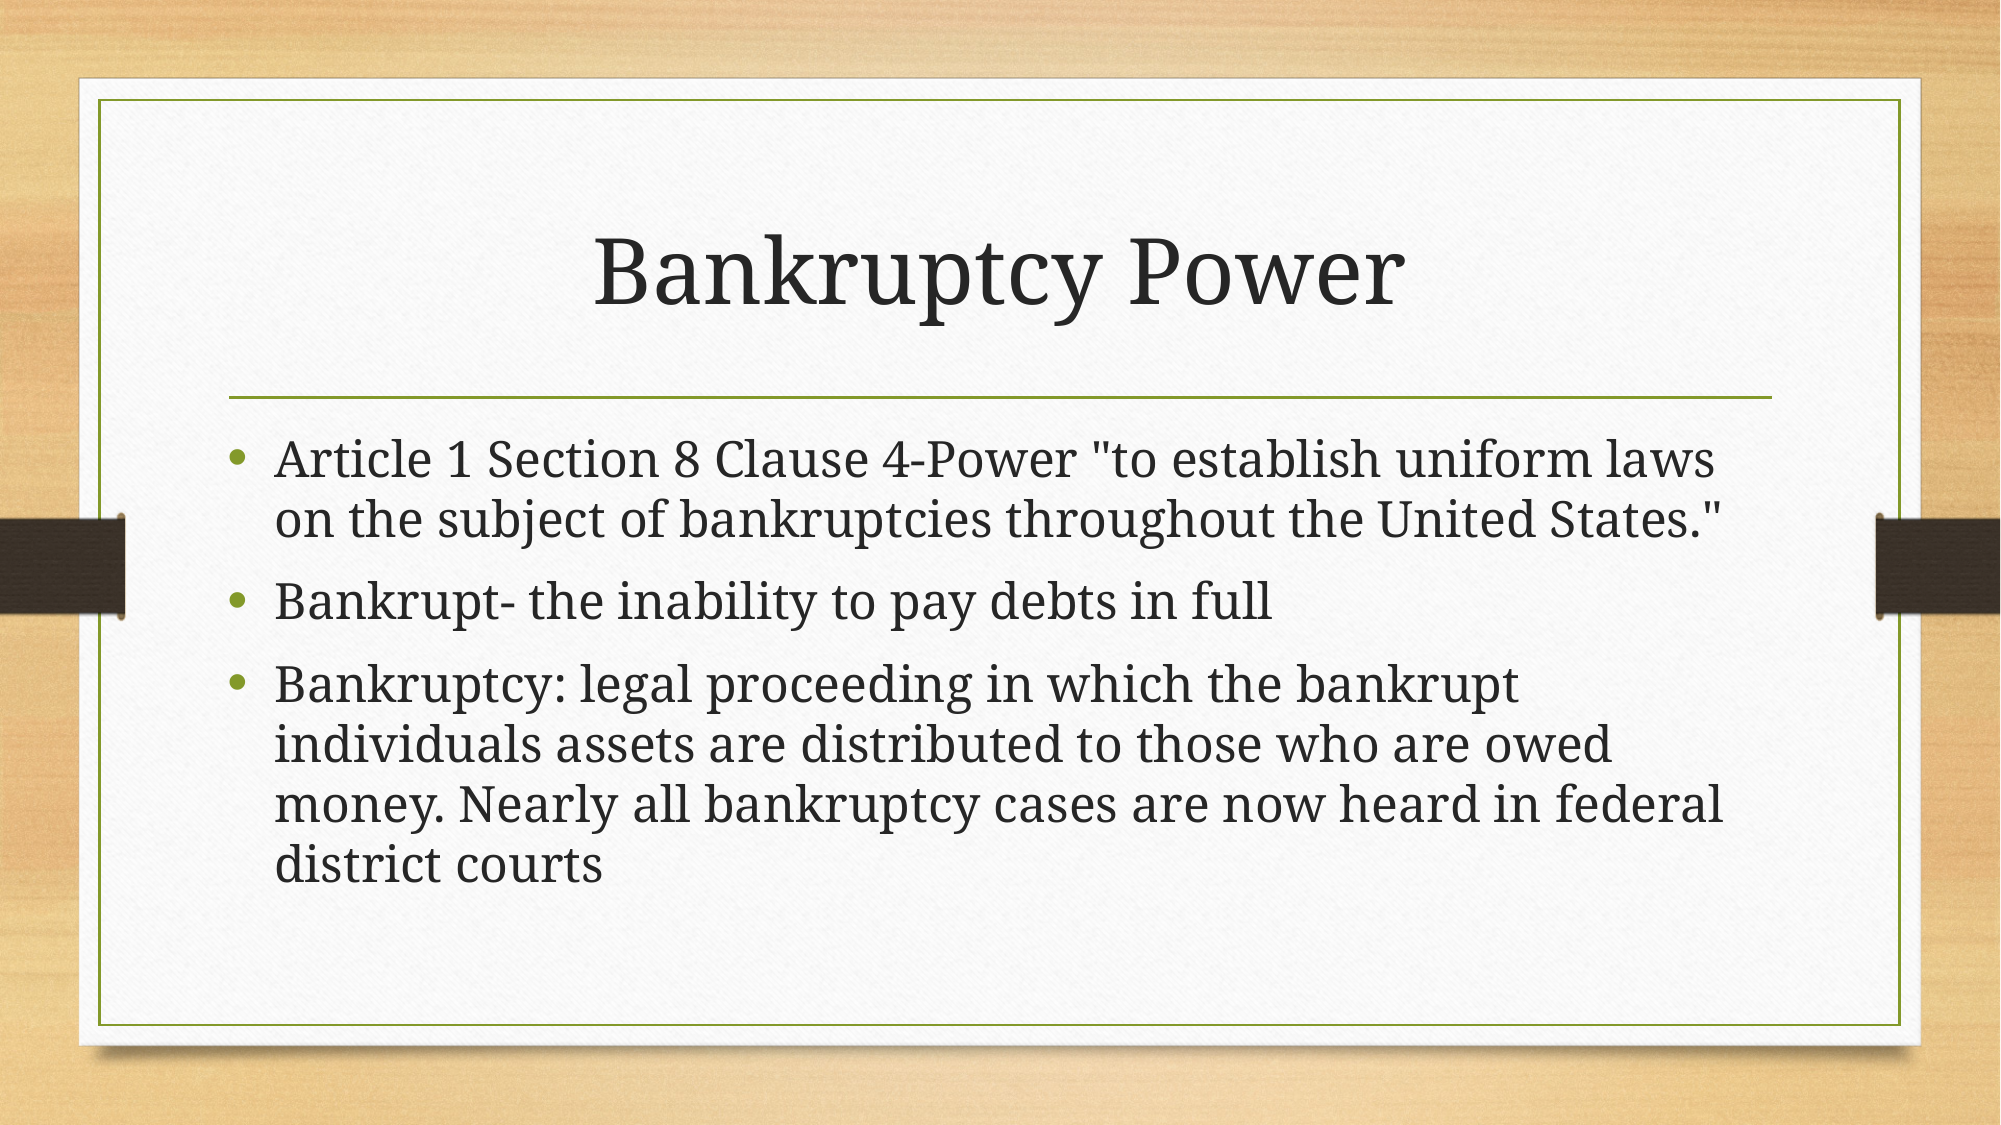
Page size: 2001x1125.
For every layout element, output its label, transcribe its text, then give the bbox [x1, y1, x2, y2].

picture [0, 0, 2001, 1125]
list Article 1 Section 8 Clause 4-Power "to establish uniform laws on the subject of bankruptcies throughout the United States." Bankrupt- the inability to pay debts in full Bankruptcy: legal proceeding in which the bankrupt individuals assets are distributed to those who are owed money. Nearly all bankruptcy cases are now heard in federal district courts [212, 419, 1788, 964]
title Bankruptcy Power [212, 161, 1788, 375]
